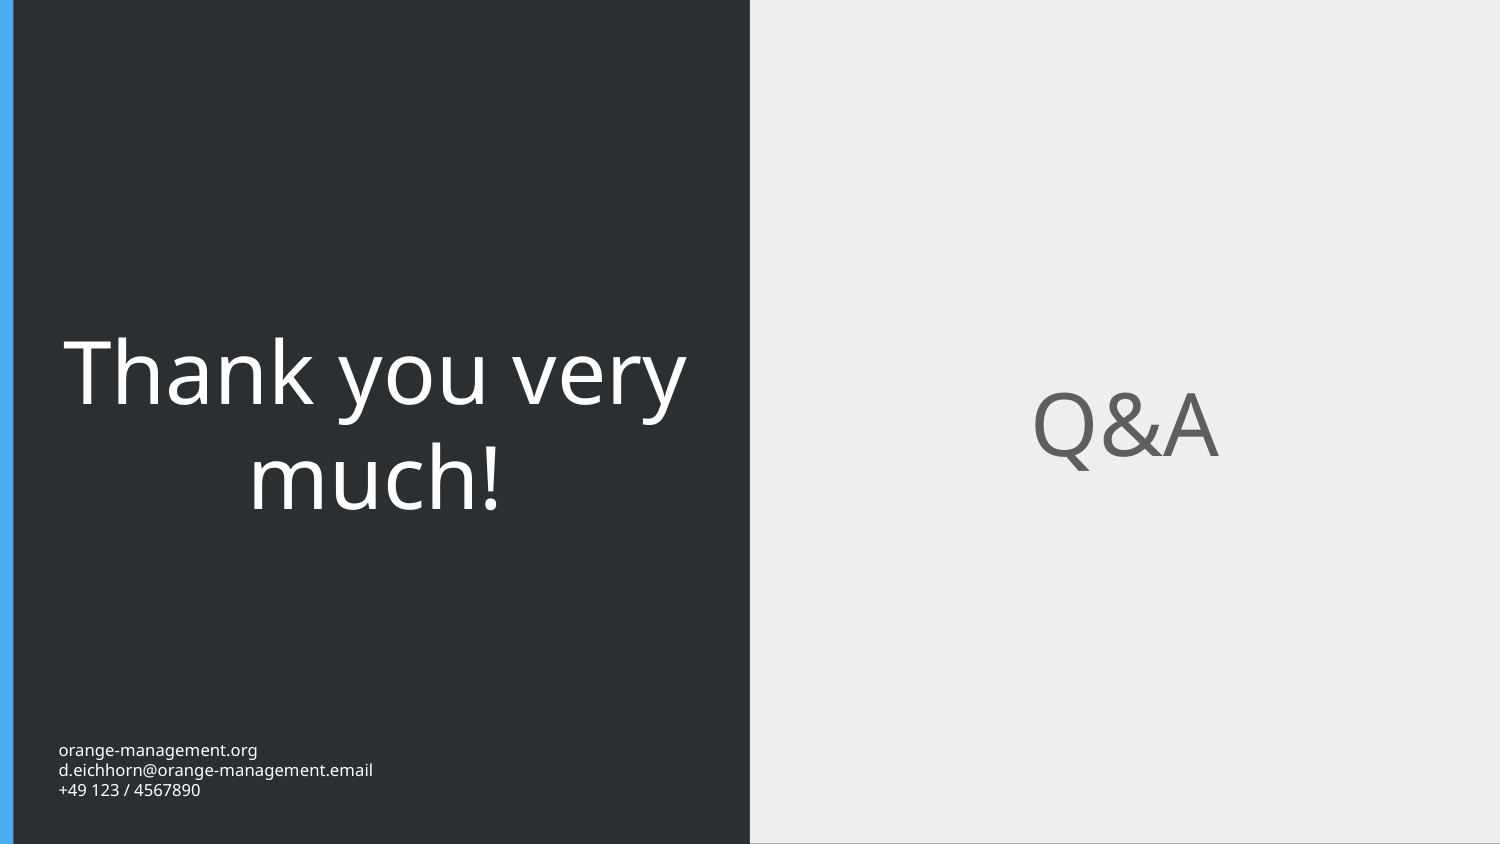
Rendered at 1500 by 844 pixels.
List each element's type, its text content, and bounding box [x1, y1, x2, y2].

text_box orange-management.org d.eichhorn@orange-management.email +49 123 / 4567890 [43, 724, 635, 815]
title Thank you very much! [43, 118, 708, 725]
list Q&A [810, 118, 1440, 725]
